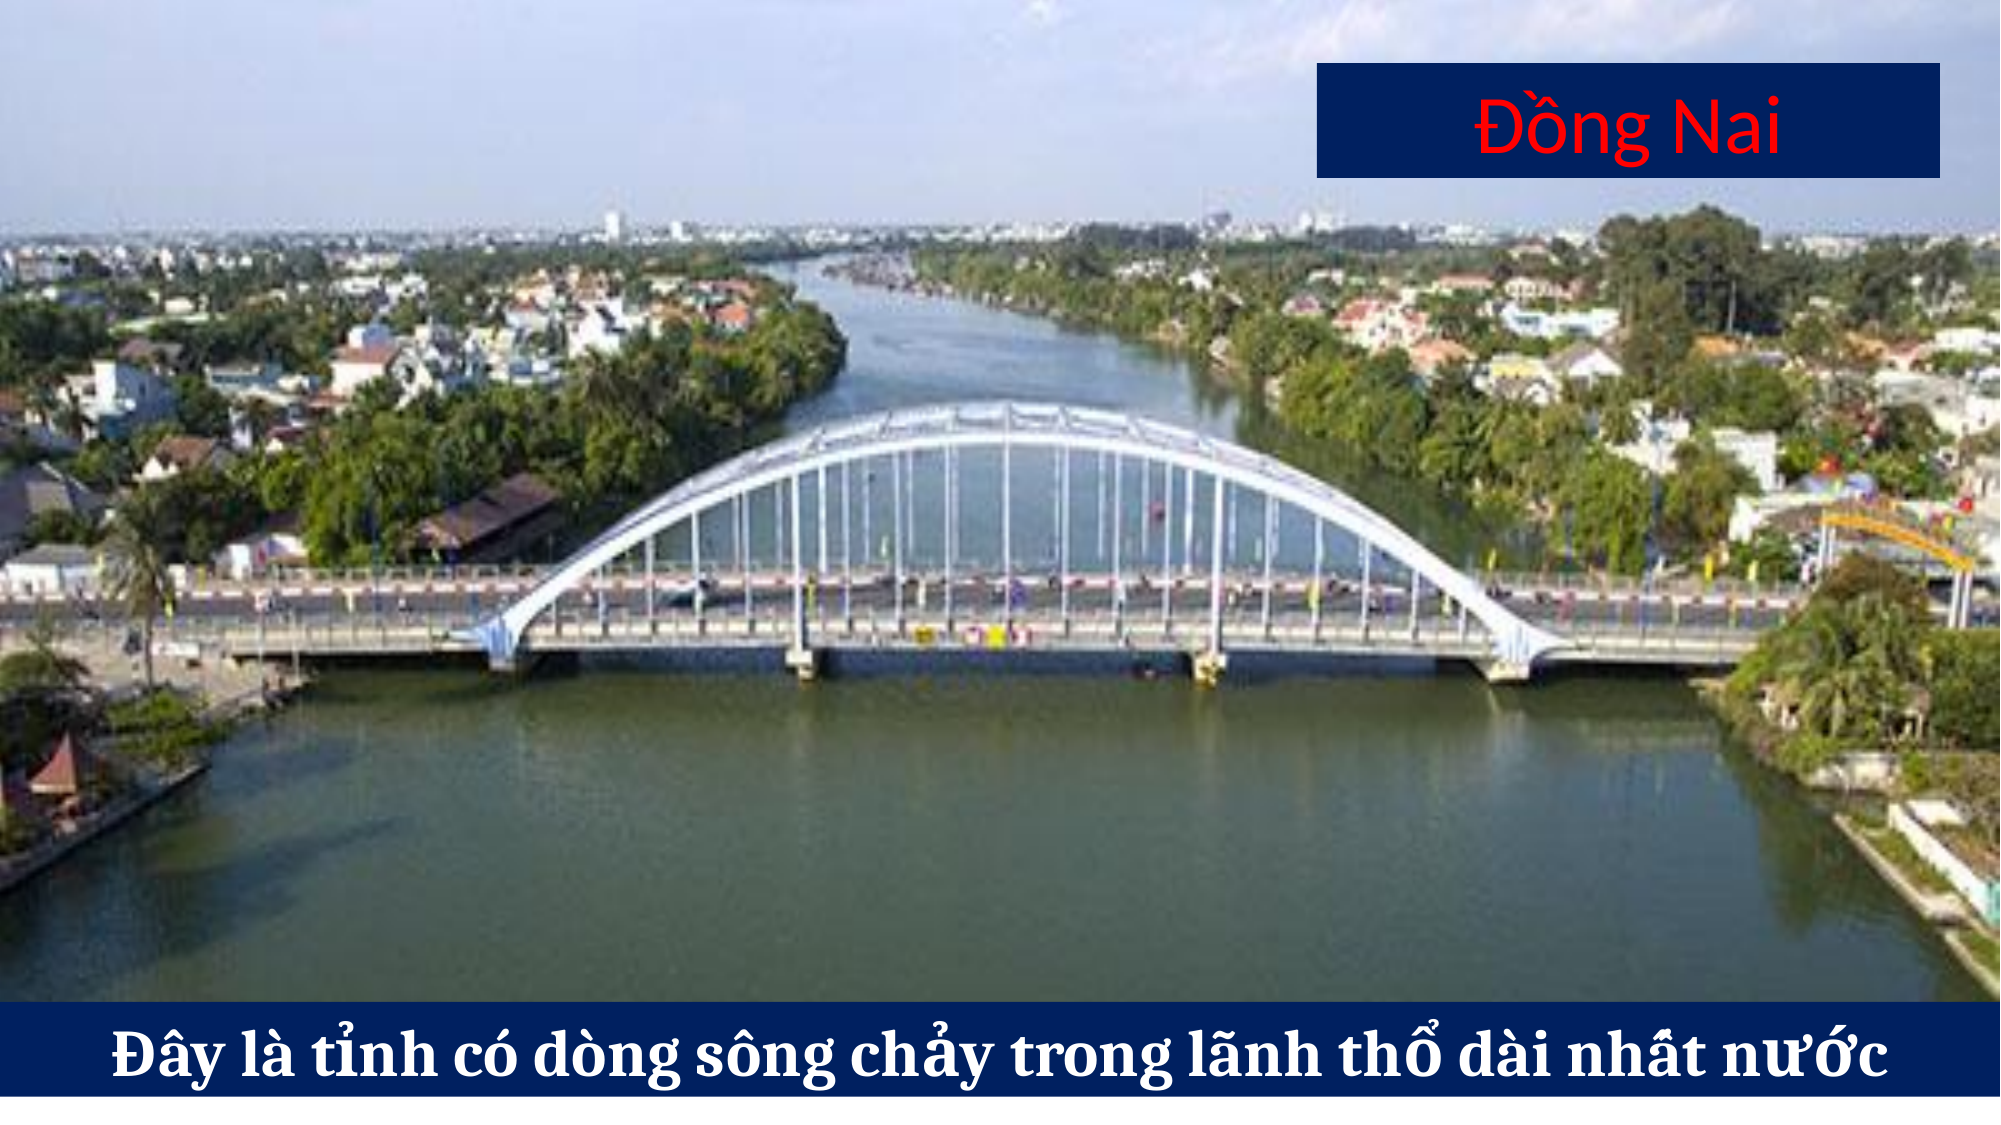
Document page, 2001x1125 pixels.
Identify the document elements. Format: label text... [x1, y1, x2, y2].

picture [0, 0, 2000, 1050]
text_box Đây là tỉnh có dòng sông chảy trong lãnh thổ dài nhất nước [0, 1050, 2000, 1097]
